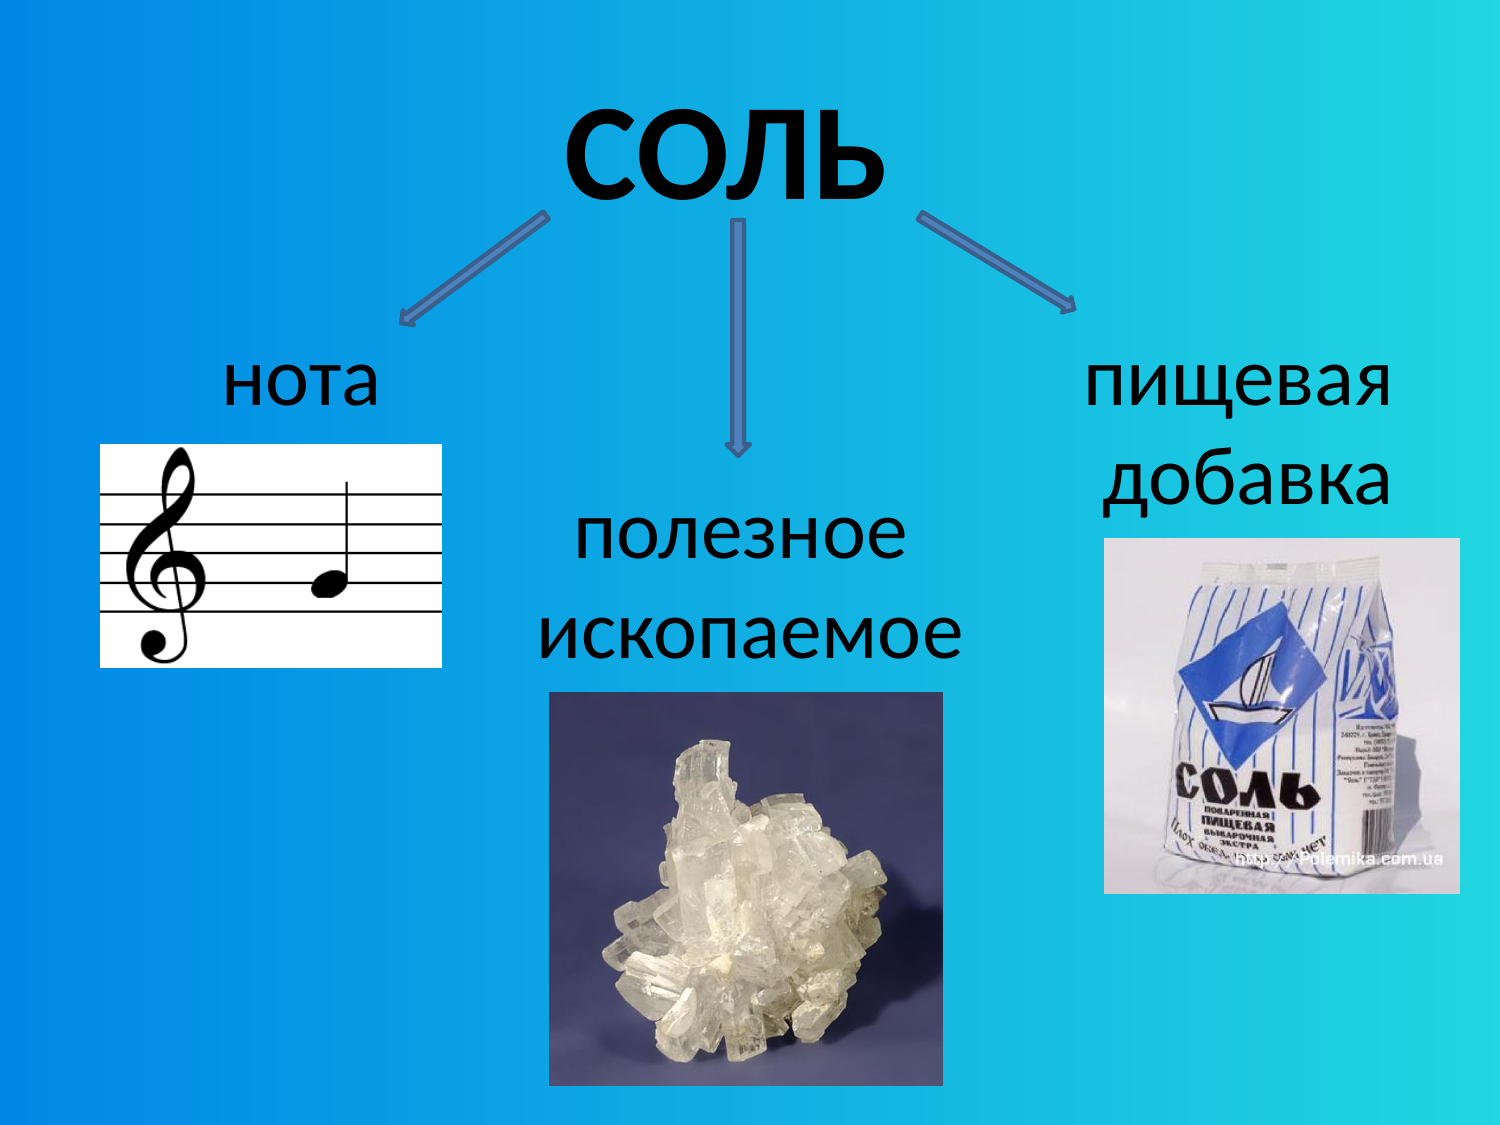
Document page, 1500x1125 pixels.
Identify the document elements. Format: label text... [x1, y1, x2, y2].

picture [1104, 538, 1460, 895]
picture [550, 691, 943, 1087]
text_box [915, 209, 1077, 315]
text_box [724, 217, 752, 459]
text_box пищевая добавка [1068, 314, 1500, 530]
text_box СОЛЬ [206, 54, 1247, 235]
picture [100, 444, 441, 668]
text_box полезное ископаемое [395, 467, 1105, 683]
text_box [399, 209, 551, 327]
text_box нота [206, 314, 550, 430]
